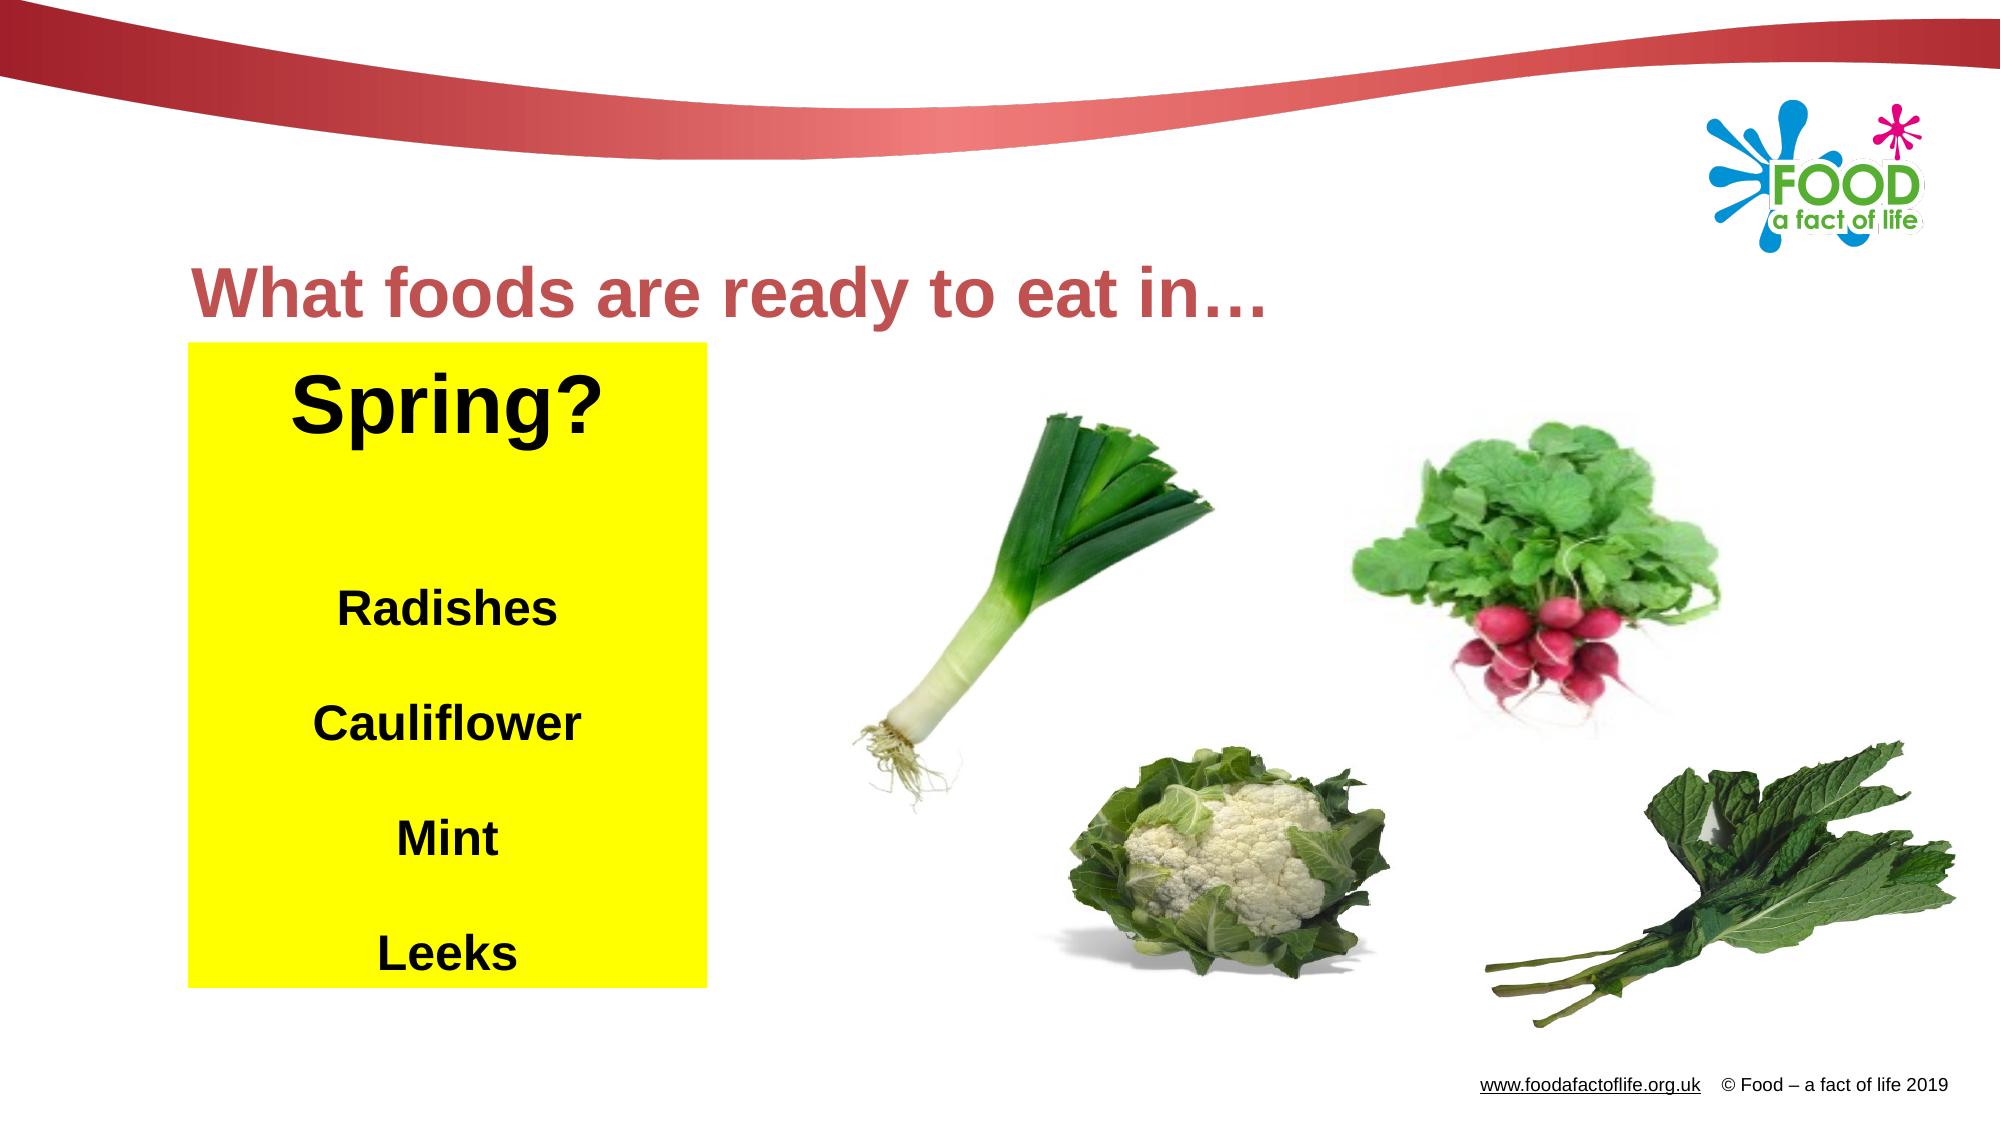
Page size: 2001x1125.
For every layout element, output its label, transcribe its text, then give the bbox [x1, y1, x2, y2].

title What foods are ready to eat in… [191, 256, 1787, 375]
text_box Spring? Radishes Cauliflower Mint Leeks [187, 342, 708, 988]
picture [0, 0, 2000, 1125]
